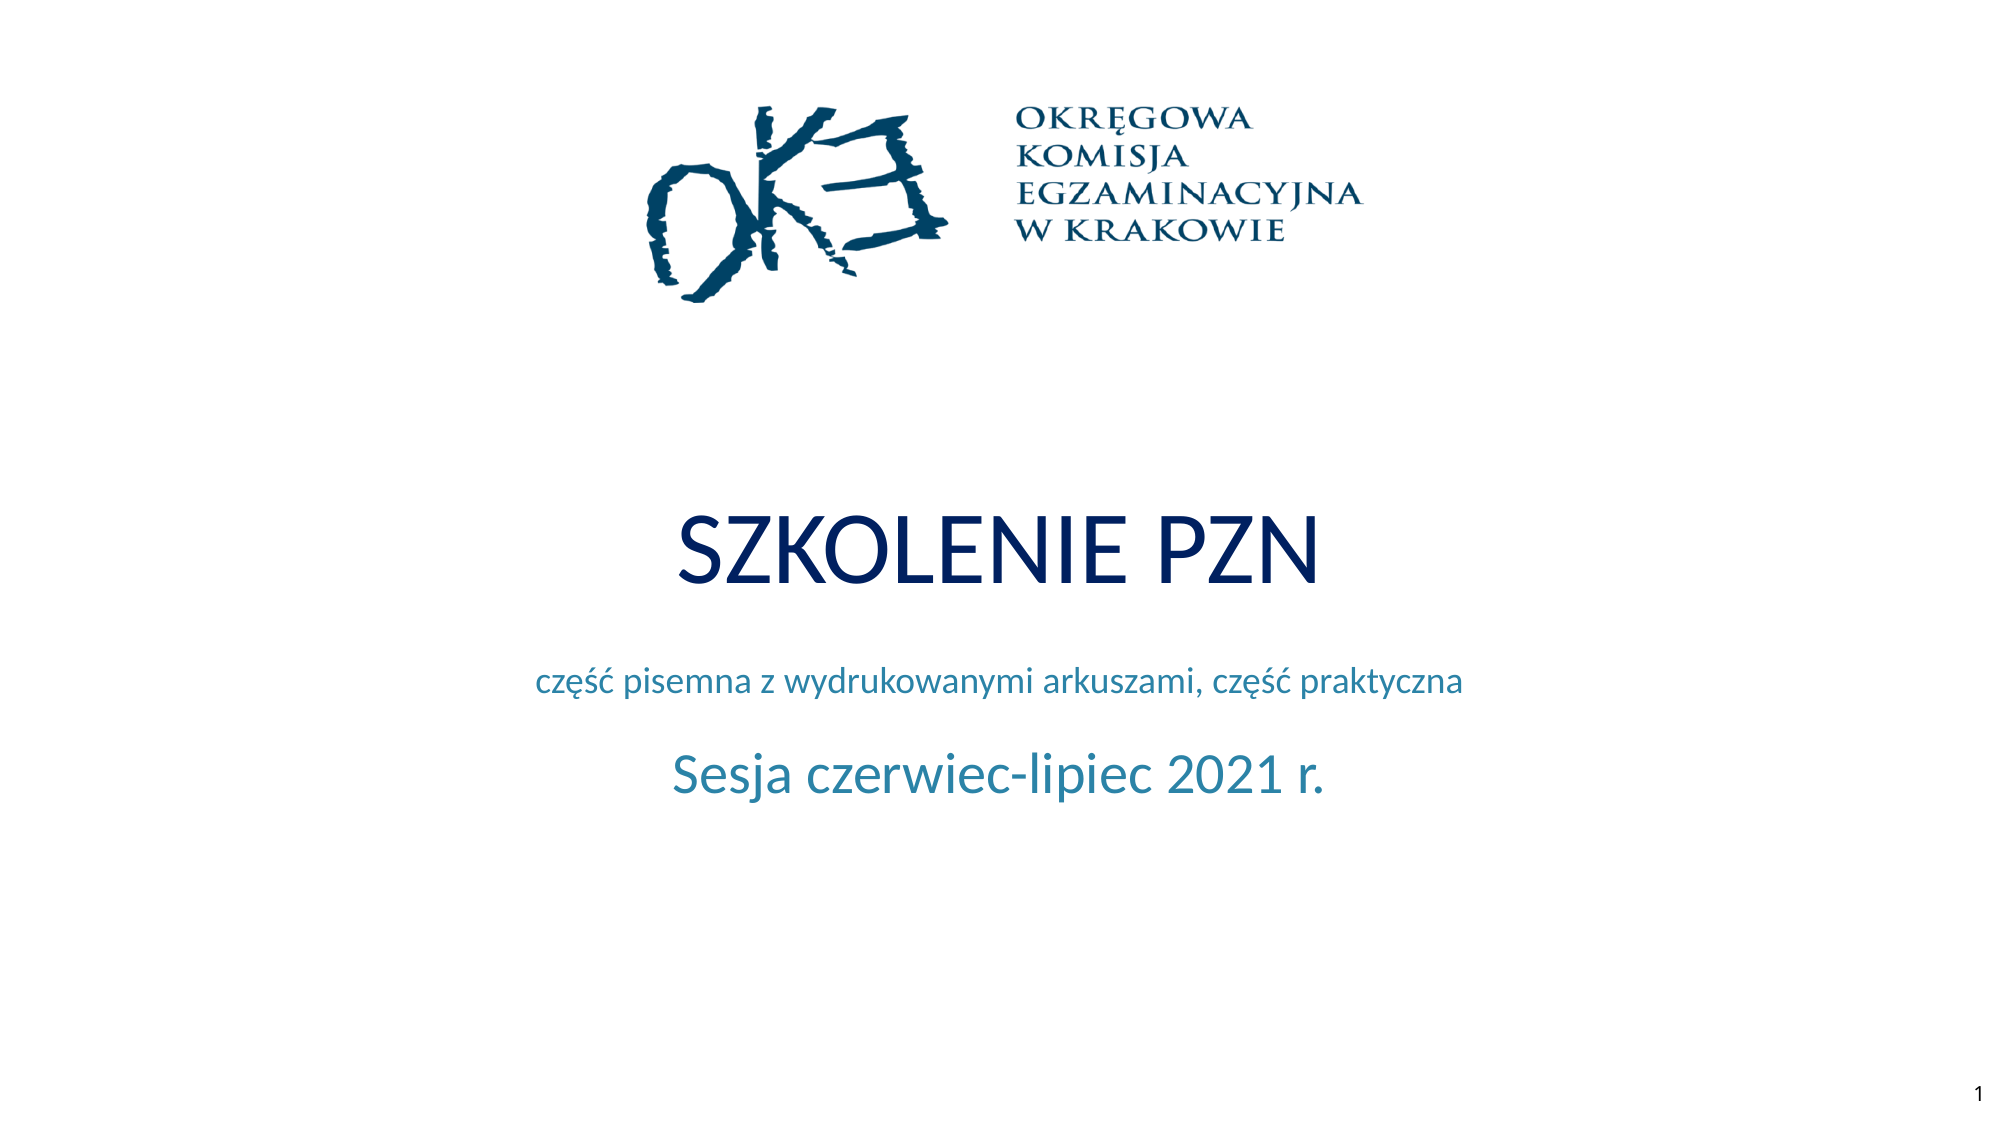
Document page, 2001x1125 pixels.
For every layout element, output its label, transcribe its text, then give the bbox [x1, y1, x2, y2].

slide_number 1 [1874, 1065, 2000, 1125]
title Szkolenie PZN [249, 355, 1750, 614]
subtitle część pisemna z wydrukowanymi arkuszami, część praktyczna Sesja czerwiec-lipiec 2021 r. [249, 639, 1750, 809]
picture [642, 95, 1380, 303]
